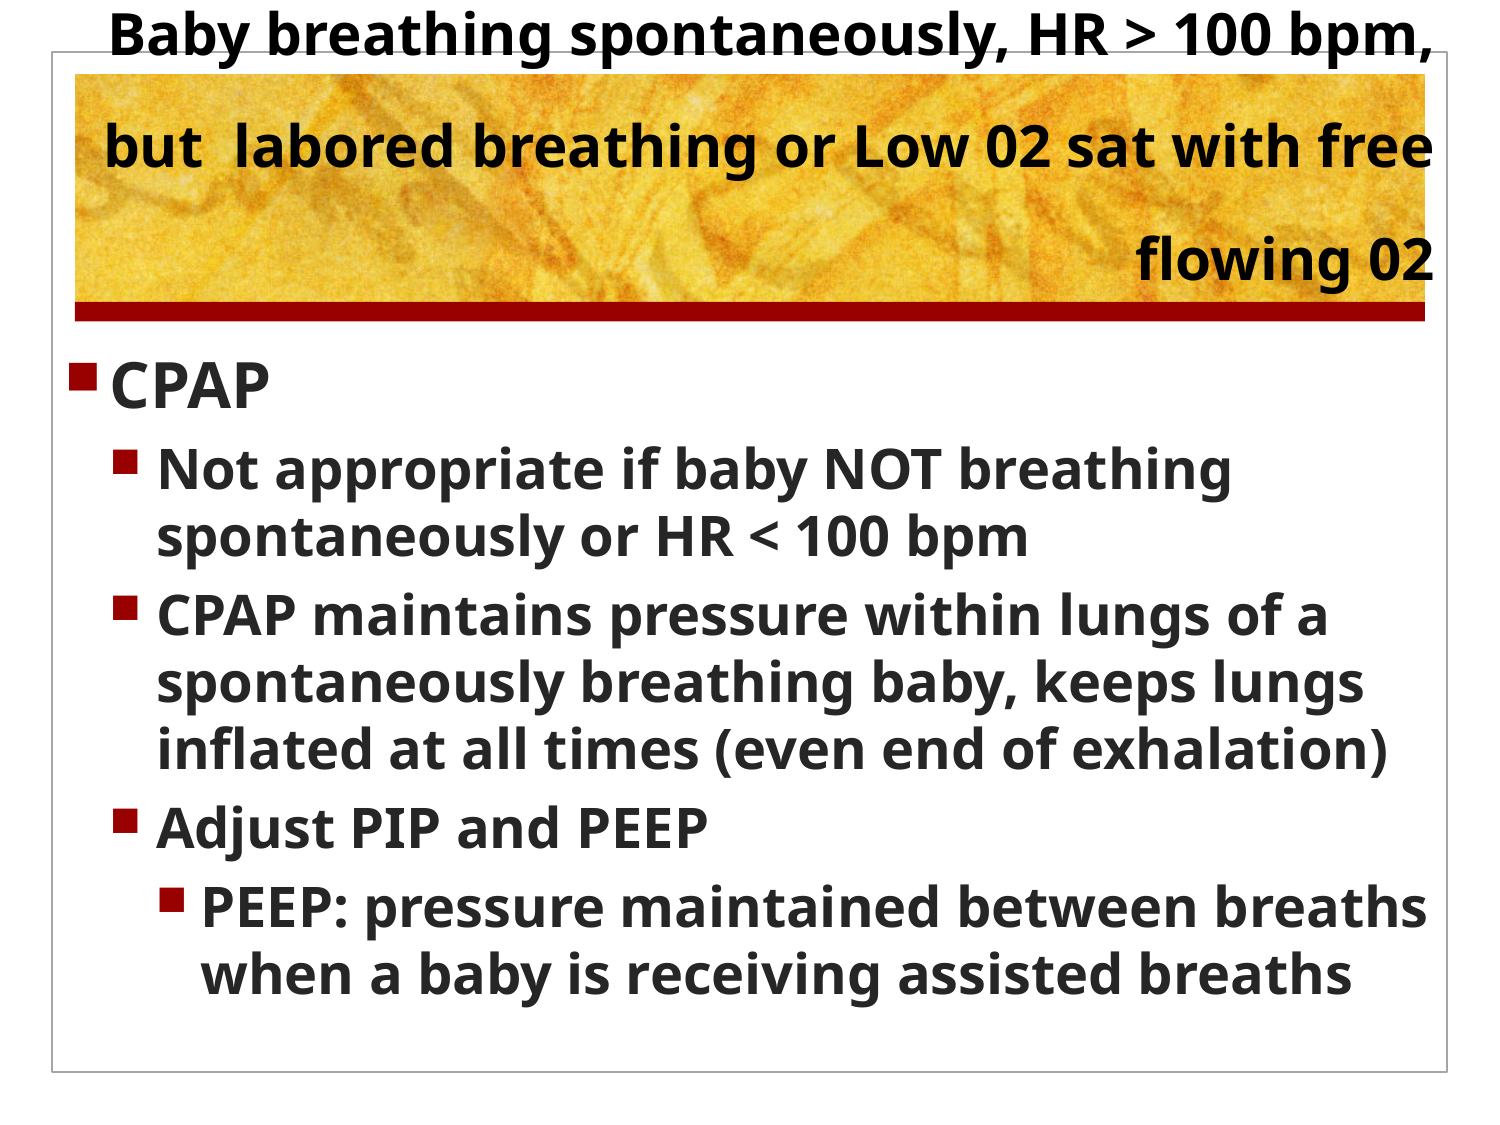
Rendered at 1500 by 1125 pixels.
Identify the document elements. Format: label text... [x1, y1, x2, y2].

title Baby breathing spontaneously, HR > 100 bpm, but labored breathing or Low 02 sat with free flowing 02 [0, 74, 1450, 292]
list CPAP Not appropriate if baby NOT breathing spontaneously or HR < 100 bpm CPAP maintains pressure within lungs of a spontaneously breathing baby, keeps lungs inflated at all times (even end of exhalation) Adjust PIP and PEEP PEEP: pressure maintained between breaths when a baby is receiving assisted breaths [50, 337, 1450, 1125]
picture [75, 292, 1425, 301]
